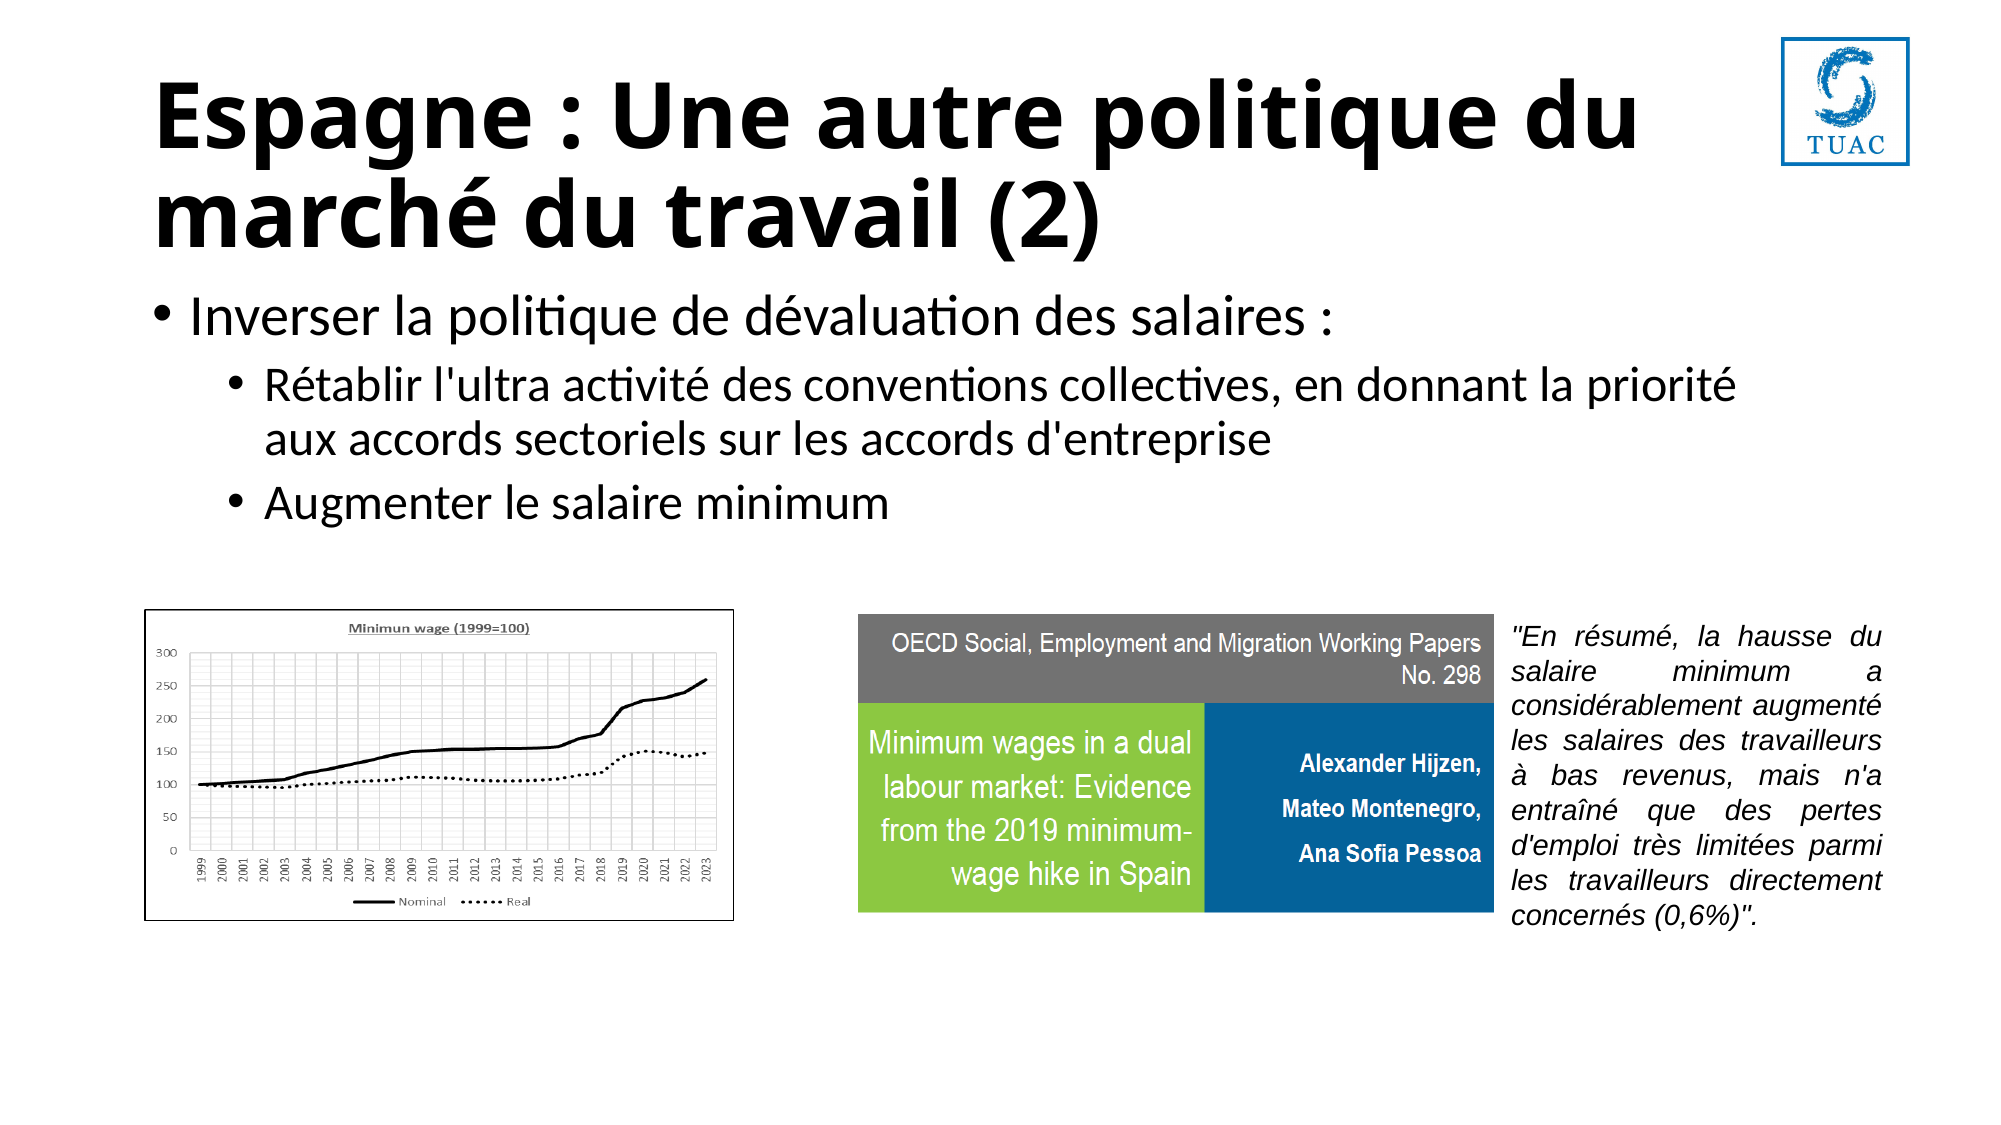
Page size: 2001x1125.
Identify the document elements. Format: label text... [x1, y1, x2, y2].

title Espagne : Une autre politique du marché du travail (2) [137, 59, 1863, 278]
list Inverser la politique de dévaluation des salaires : Rétablir l'ultra activité des conventions collectives, en donnant la priorité aux accords sectoriels sur les accords d'entreprise Augmenter le salaire minimum [137, 277, 1819, 1049]
picture [1779, 34, 1911, 169]
picture [858, 614, 1494, 913]
picture [144, 609, 734, 921]
text_box "En résumé, la hausse du salaire minimum a considérablement augmenté les salaires des travailleurs à bas revenus, mais n'a entraîné que des pertes d'emploi très limitées parmi les travailleurs directement concernés (0,6%)". [1495, 609, 1899, 939]
